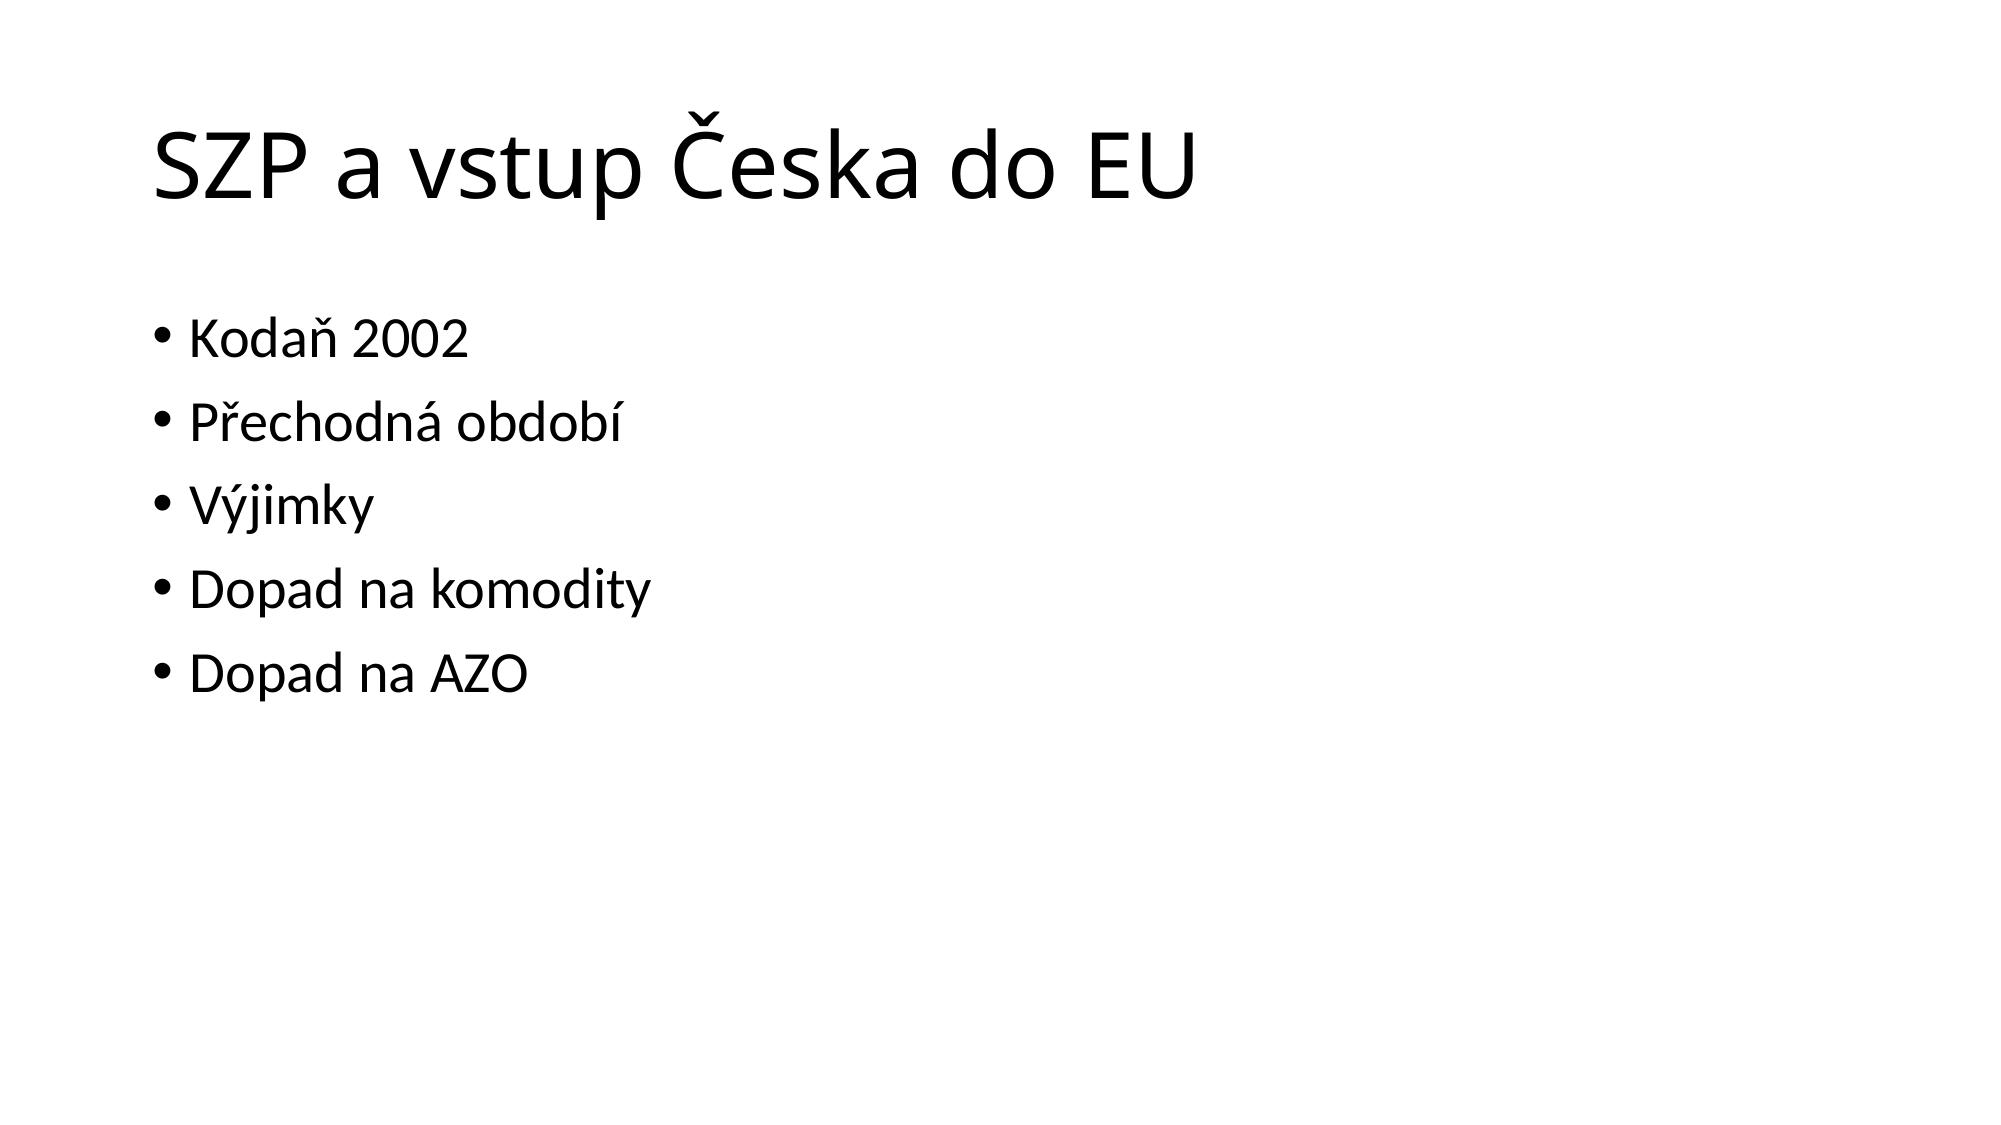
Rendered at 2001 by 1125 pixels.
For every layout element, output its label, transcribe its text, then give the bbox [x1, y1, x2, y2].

title SZP a vstup Česka do EU [137, 59, 1863, 278]
list Kodaň 2002 Přechodná období Výjimky Dopad na komodity Dopad na AZO [137, 299, 1863, 1014]
